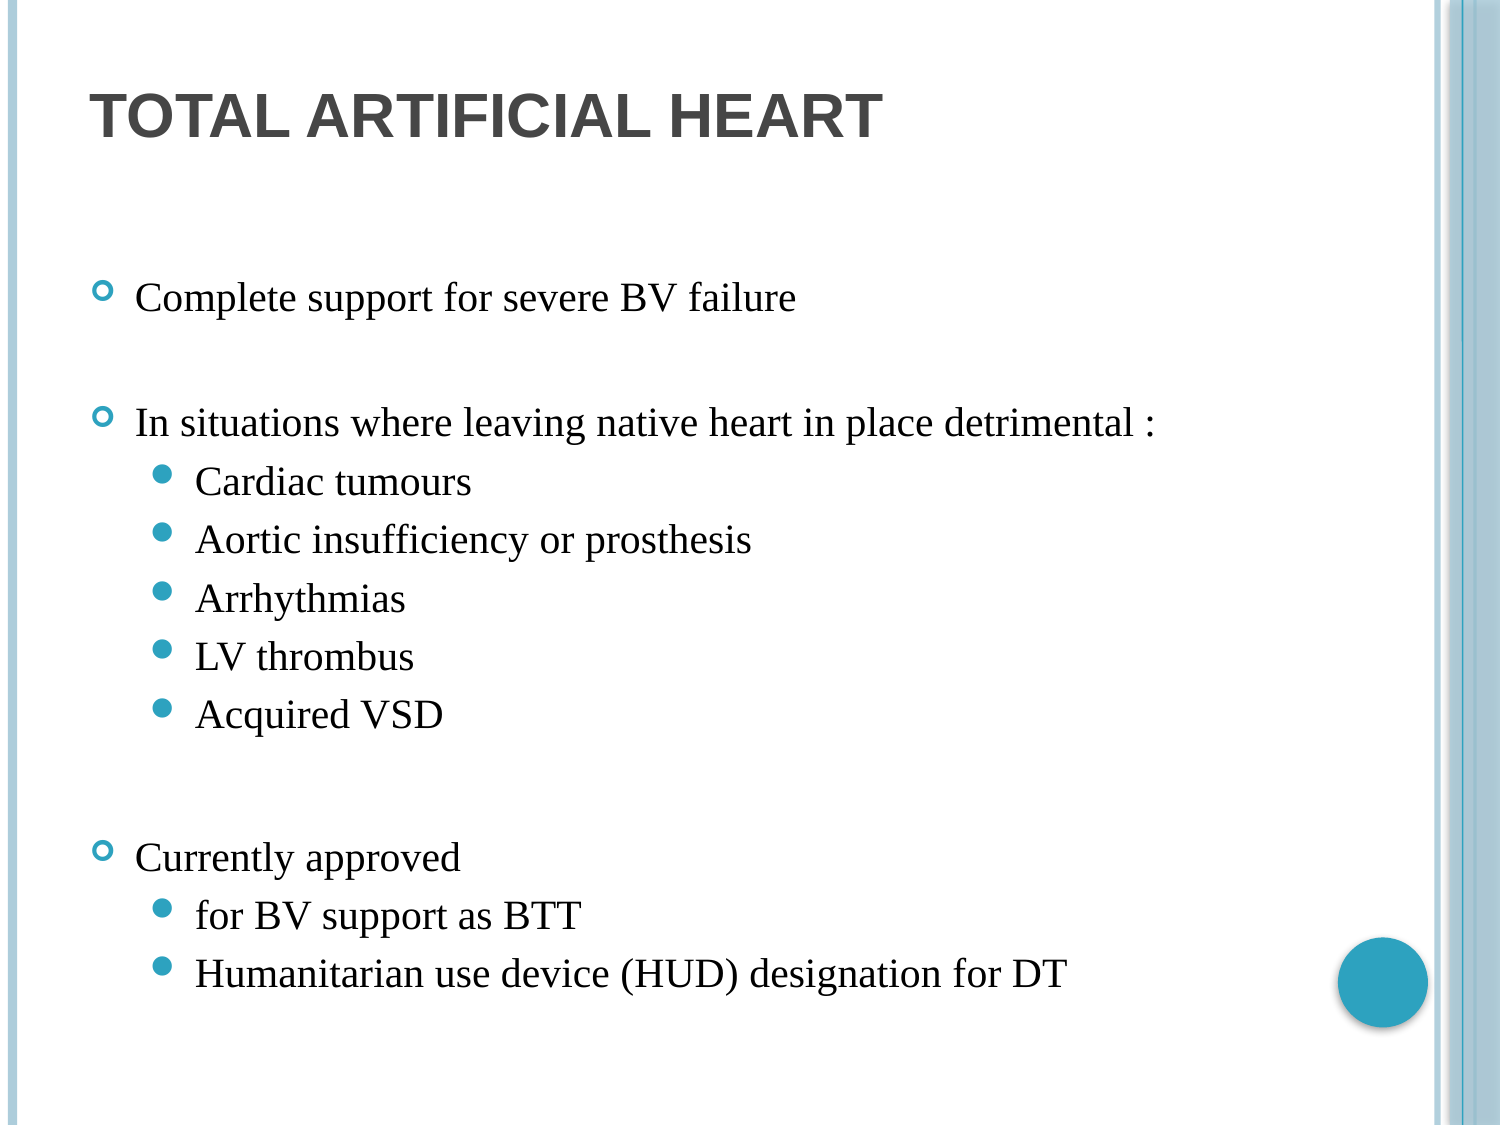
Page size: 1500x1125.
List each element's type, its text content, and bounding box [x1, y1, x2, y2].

title Total Artificial Heart [75, 45, 1300, 233]
list Complete support for severe BV failure In situations where leaving native heart in place detrimental : Cardiac tumours Aortic insufficiency or prosthesis Arrhythmias LV thrombus Acquired VSD Currently approved for BV support as BTT Humanitarian use device (HUD) designation for DT [75, 262, 1300, 1062]
